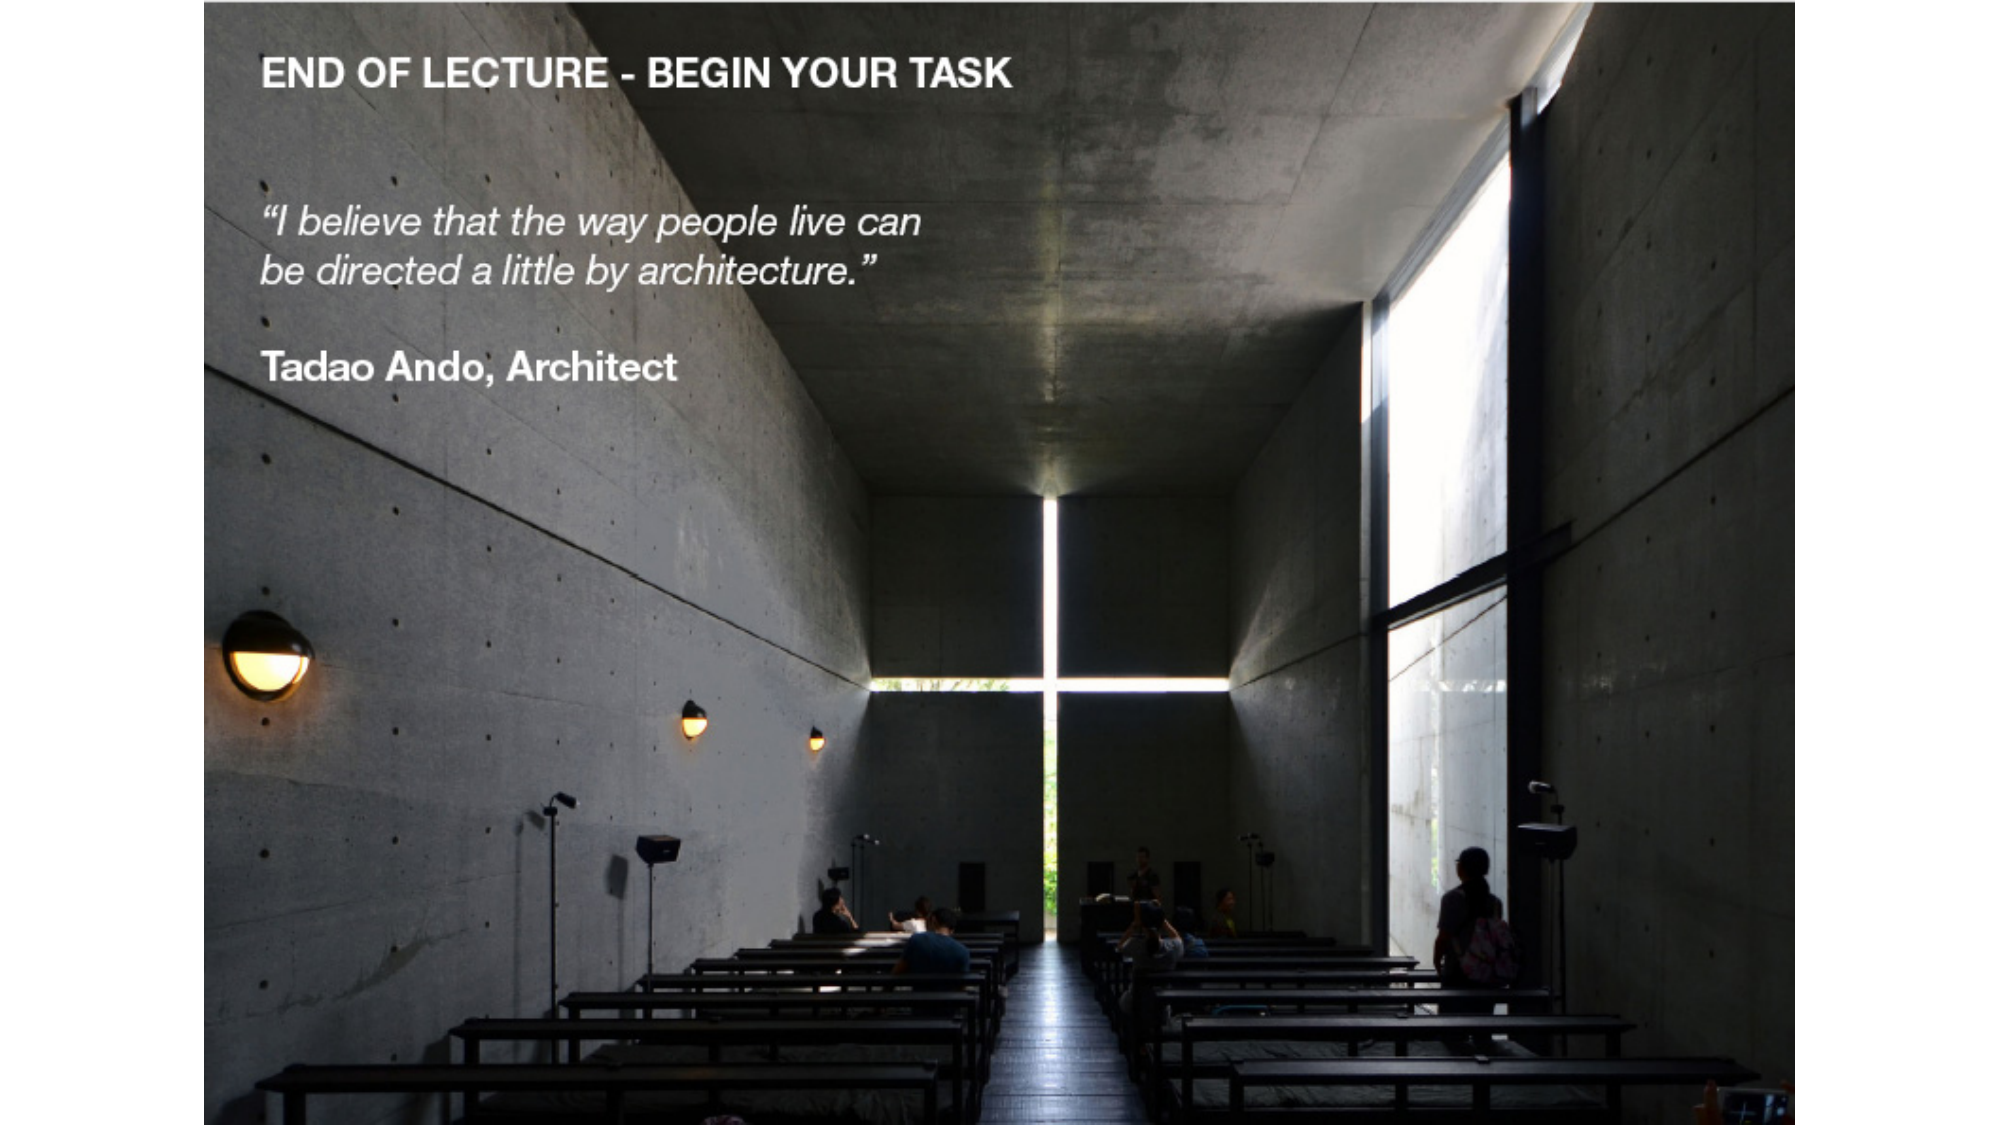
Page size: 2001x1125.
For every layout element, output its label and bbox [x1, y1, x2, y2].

picture [204, 0, 1795, 1125]
